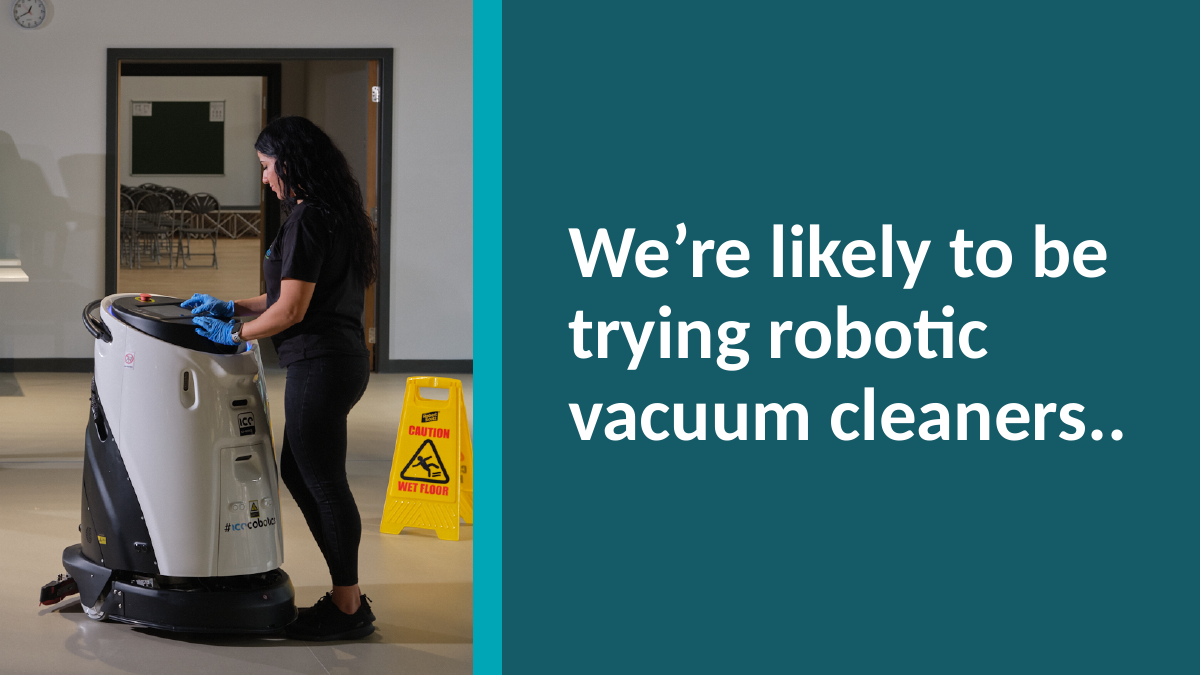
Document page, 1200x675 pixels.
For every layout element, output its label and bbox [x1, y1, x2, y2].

text_box [473, 0, 502, 675]
text_box [0, 0, 473, 675]
text_box [502, 0, 1200, 675]
